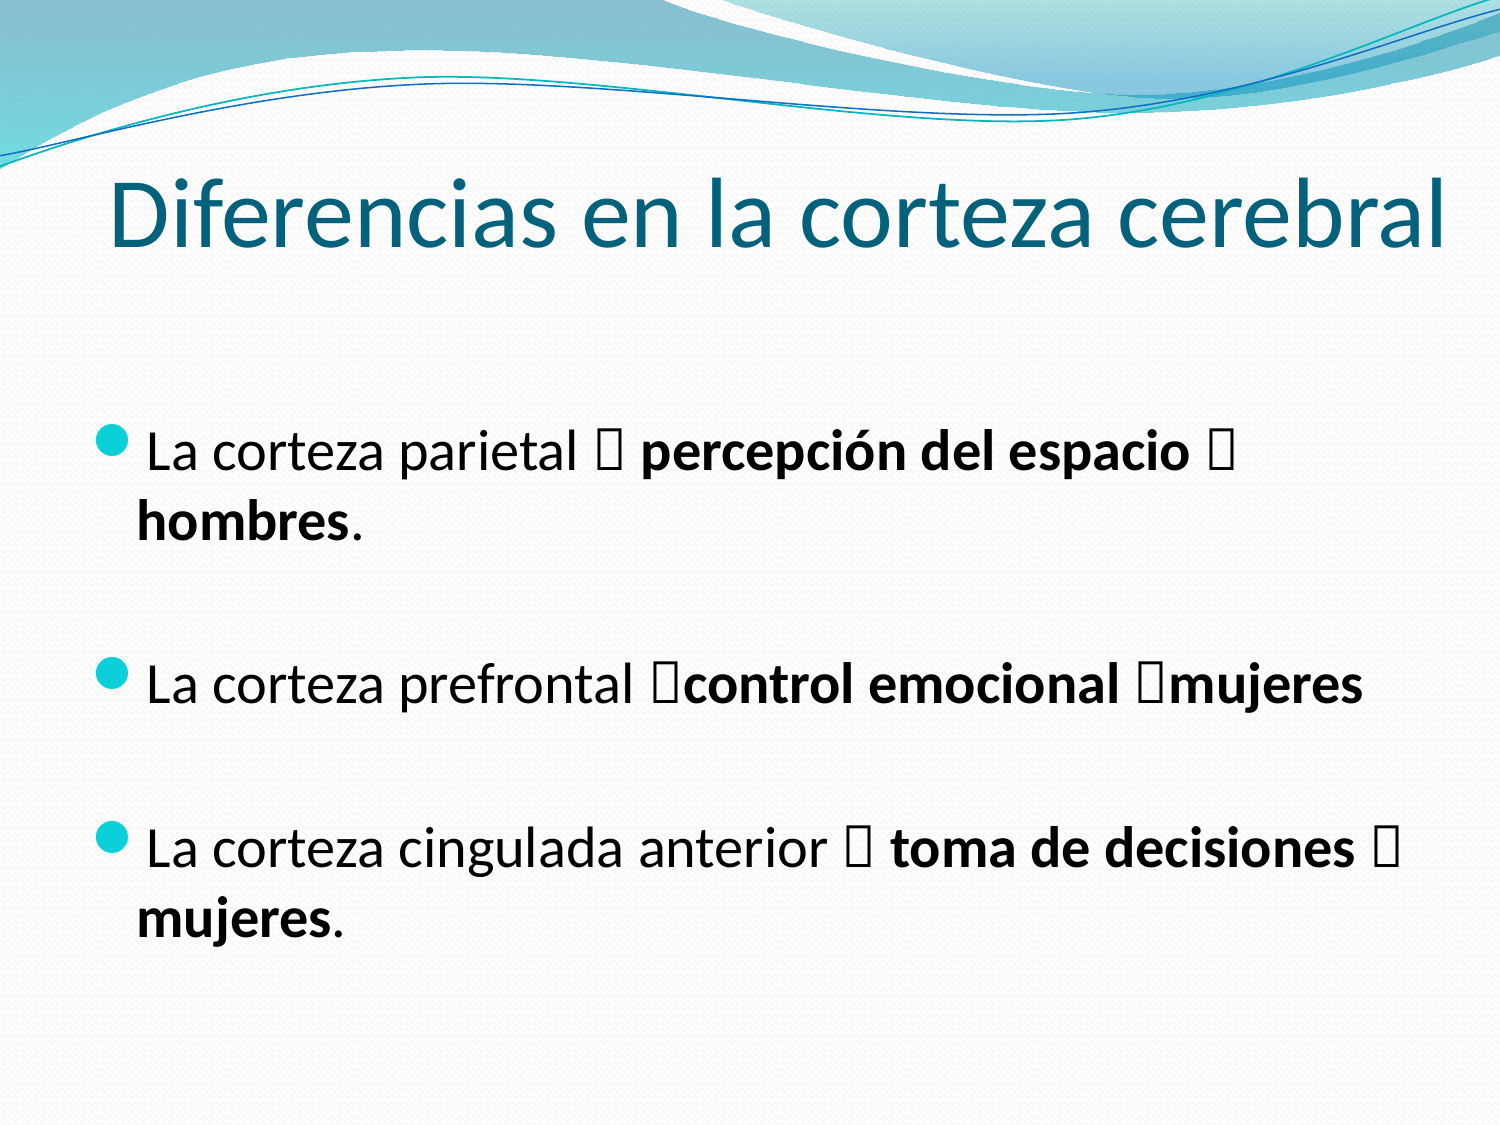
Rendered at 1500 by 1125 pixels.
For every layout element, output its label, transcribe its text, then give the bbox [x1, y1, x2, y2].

list La corteza parietal  percepción del espacio  hombres. La corteza prefrontal control emocional mujeres La corteza cingulada anterior  toma de decisiones  mujeres. [76, 404, 1427, 1125]
title Diferencias en la corteza cerebral [108, 19, 1459, 268]
